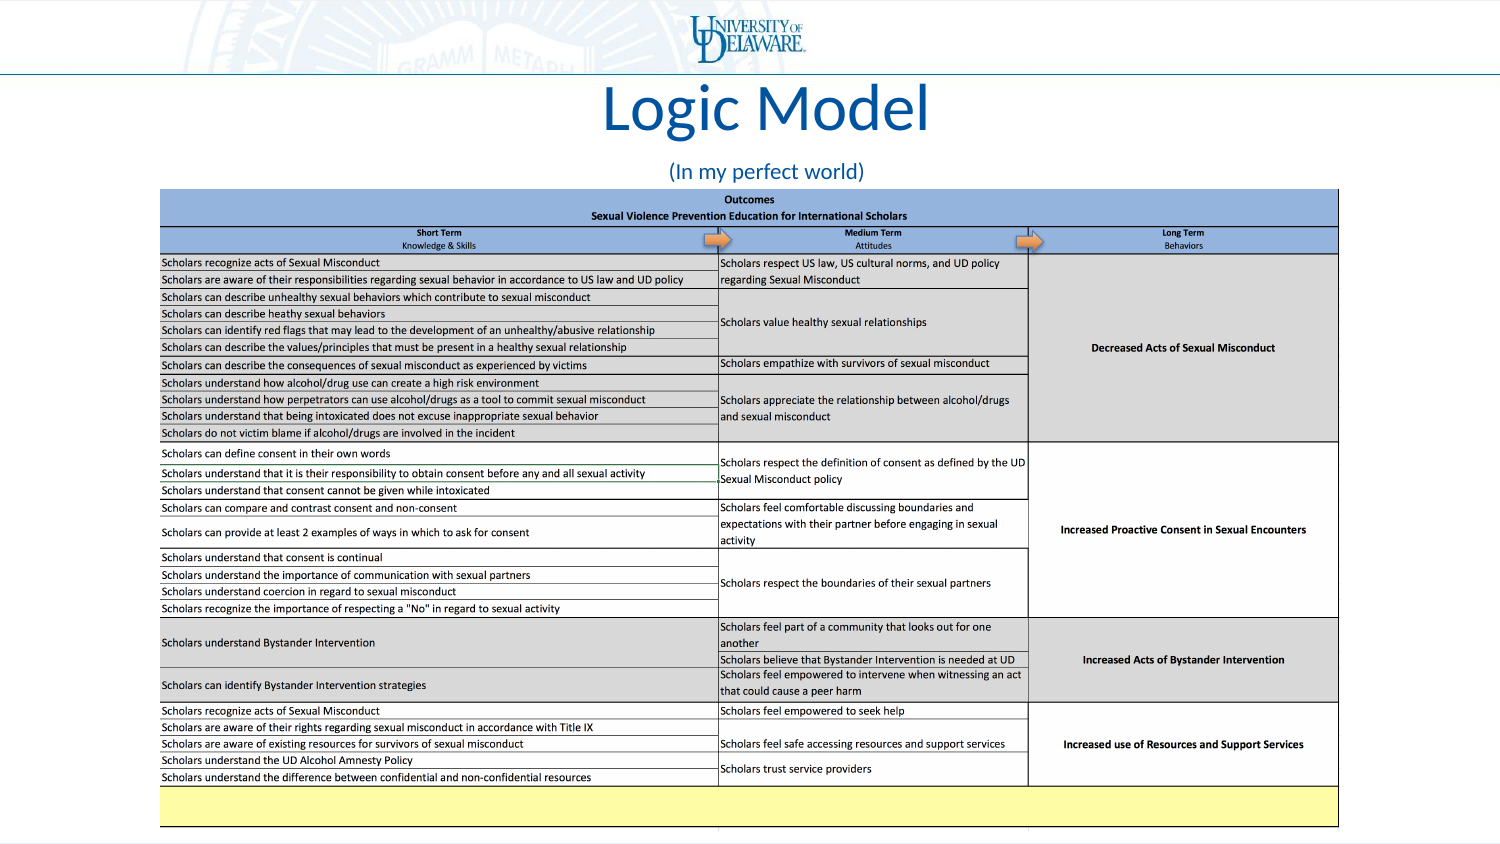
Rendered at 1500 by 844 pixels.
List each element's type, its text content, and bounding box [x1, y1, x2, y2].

picture [0, 0, 1500, 844]
list Logic Model (In my perfect world) [28, 48, 1472, 121]
